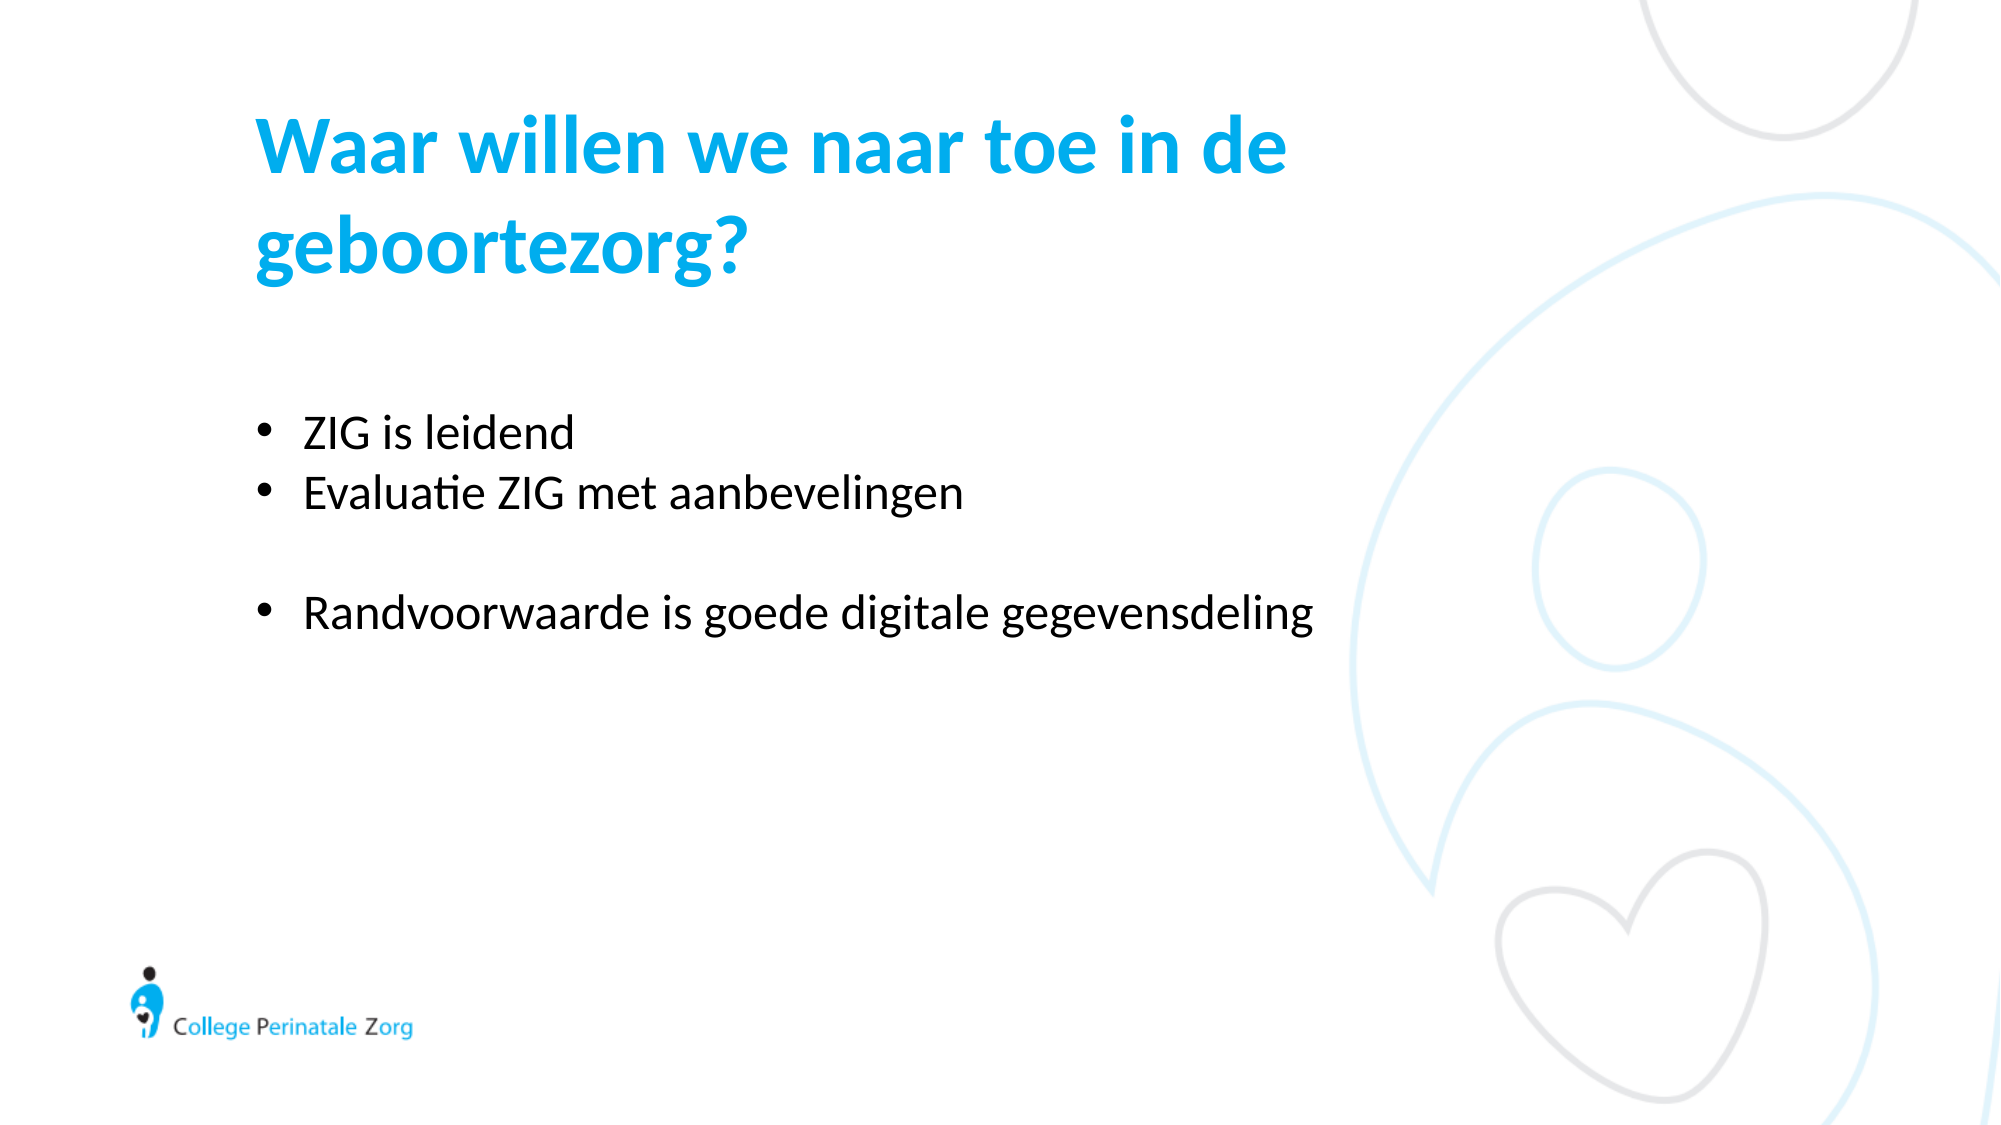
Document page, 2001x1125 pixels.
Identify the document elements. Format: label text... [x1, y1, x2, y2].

list ZIG is leidend Evaluatie ZIG met aanbevelingen Randvoorwaarde is goede digitale gegevensdeling [255, 279, 1784, 954]
title Waar willen we naar toe in de geboortezorg? [255, 157, 1787, 223]
